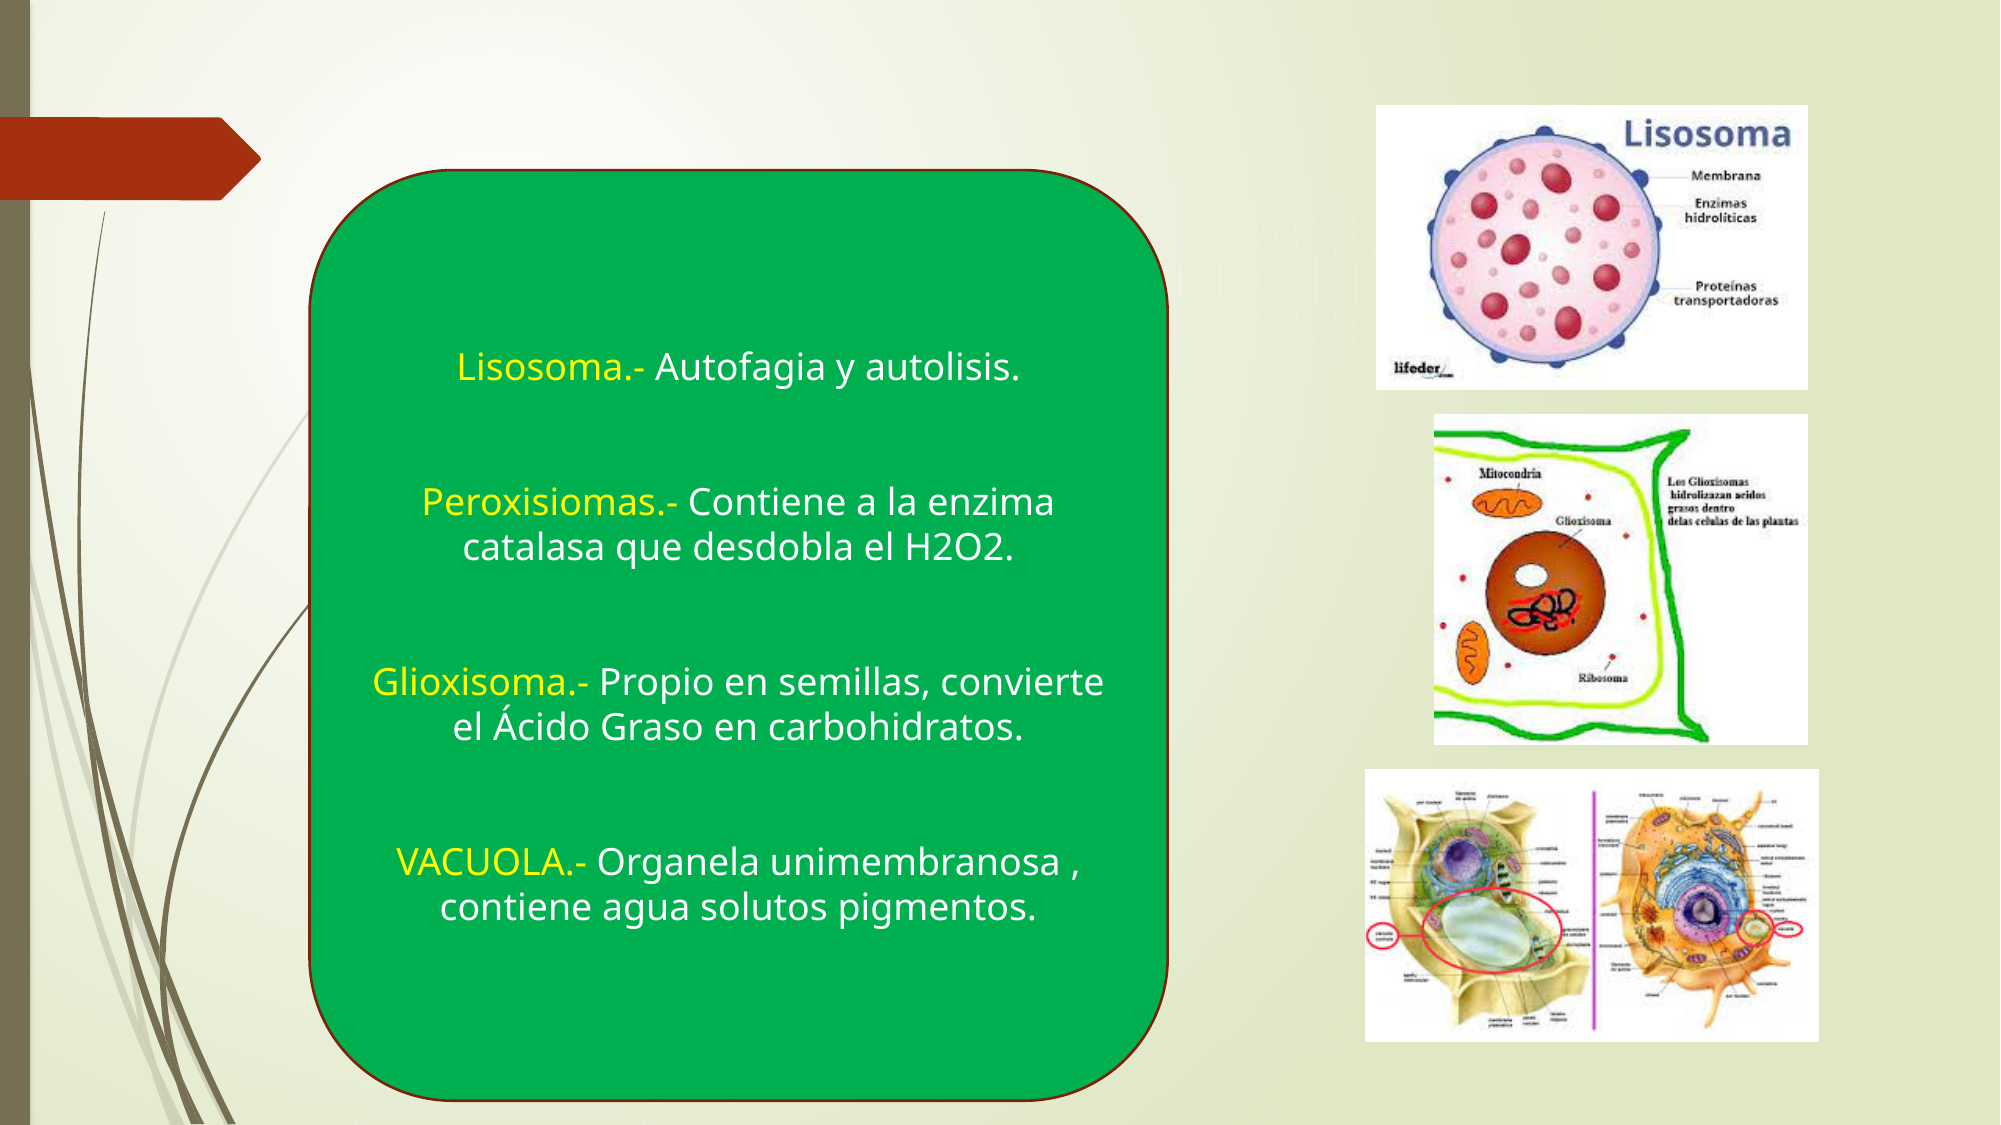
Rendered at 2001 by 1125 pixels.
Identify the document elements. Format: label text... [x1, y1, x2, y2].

picture [1376, 105, 1808, 390]
picture [1365, 769, 1819, 1042]
text_box Lisosoma.- Autofagia y autolisis. Peroxisiomas.- Contiene a la enzima catalasa que desdobla el H2O2. Glioxisoma.- Propio en semillas, convierte el Ácido Graso en carbohidratos. VACUOLA.- Organela unimembranosa , contiene agua solutos pigmentos. [308, 168, 1169, 1103]
picture [1433, 414, 1808, 745]
